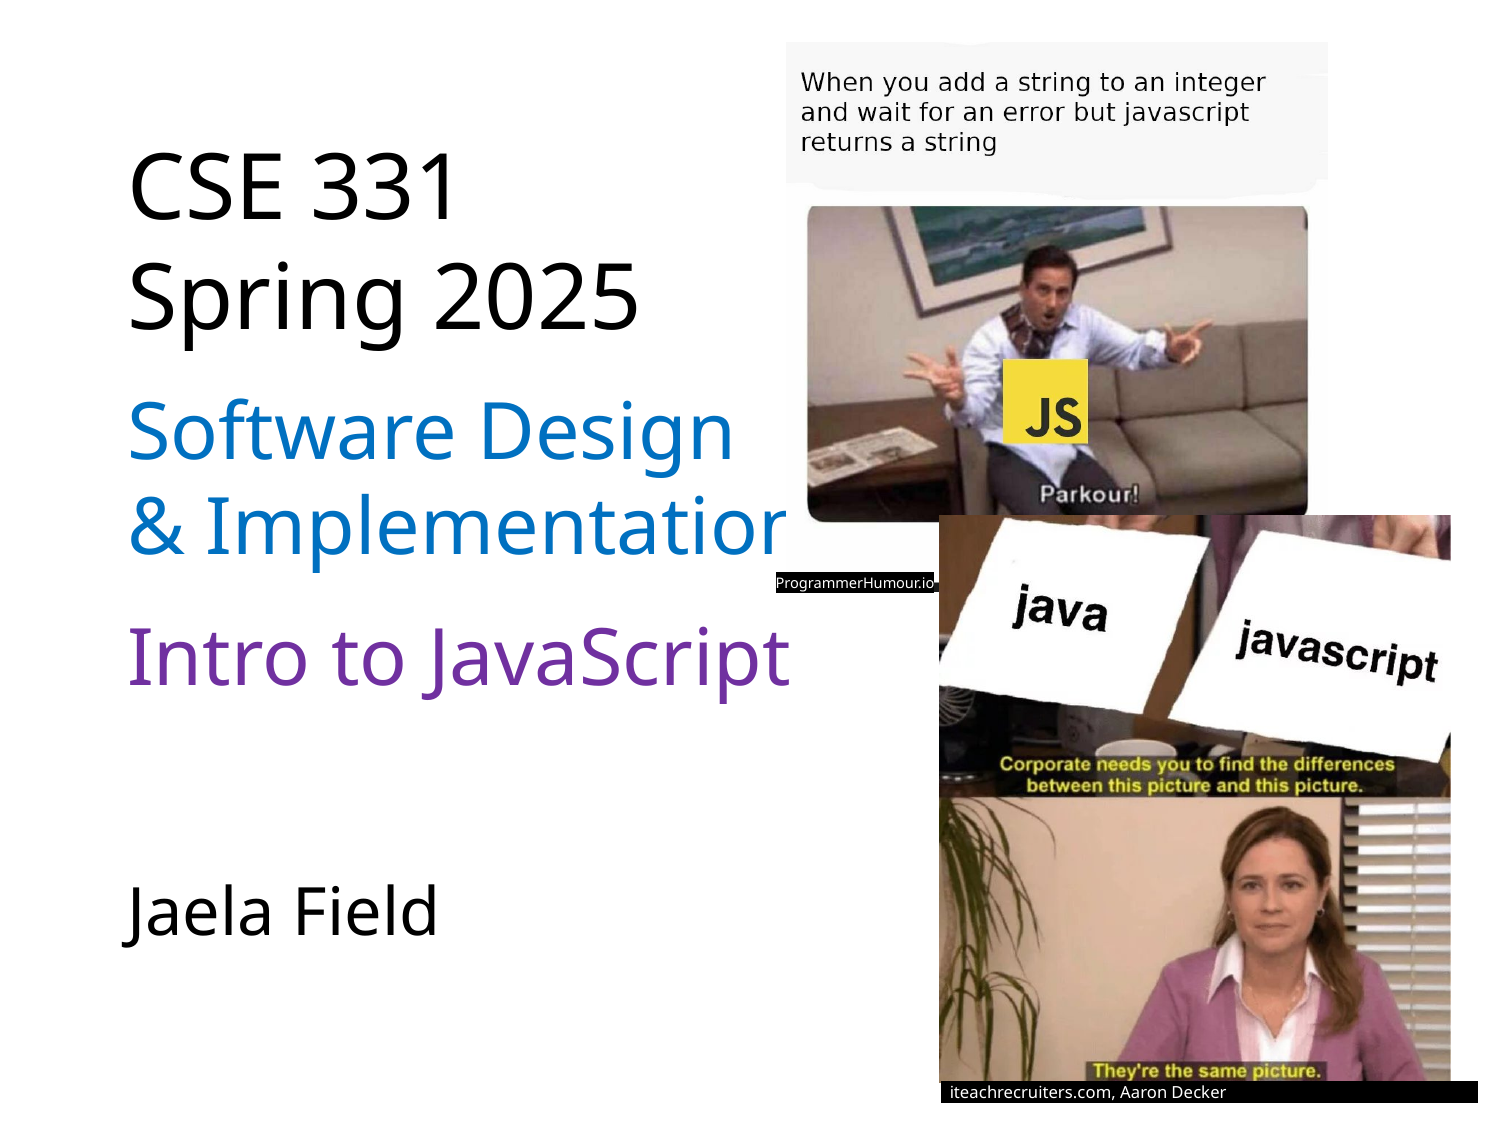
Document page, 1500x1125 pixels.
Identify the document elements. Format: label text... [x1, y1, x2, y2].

text_box ProgrammerHumour.io [760, 566, 786, 599]
text_box Jaela Field [112, 861, 471, 960]
text_box CSE 331 Spring 2025 [112, 120, 750, 372]
title Intro to JavaScript [112, 598, 828, 733]
text_box iteachrecruiters.com, Aaron Decker . [926, 1074, 1500, 1110]
picture [786, 42, 1451, 1083]
text_box Software Design & Implementation [112, 372, 781, 598]
